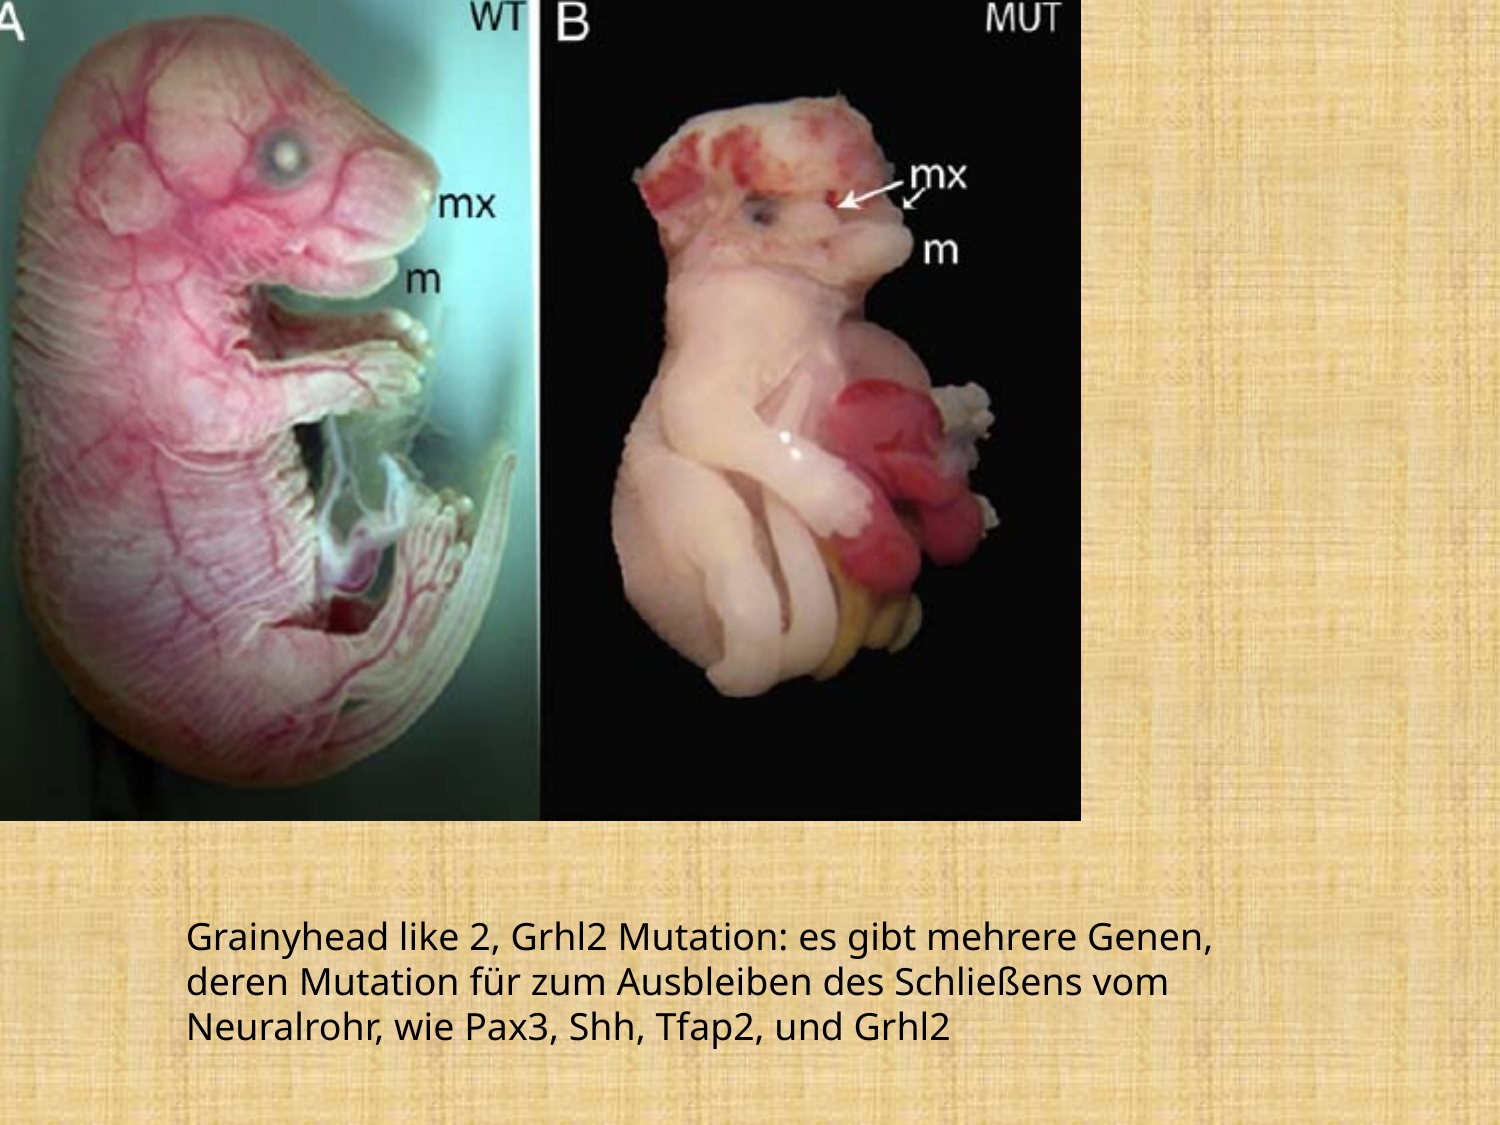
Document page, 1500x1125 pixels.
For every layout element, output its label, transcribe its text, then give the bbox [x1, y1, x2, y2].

picture [0, 0, 1500, 1125]
text_box Grainyhead like 2, Grhl2 Mutation: es gibt mehrere Genen, deren Mutation für zum Ausbleiben des Schließens vom Neuralrohr, wie Pax3, Shh, Tfap2, und Grhl2 [171, 905, 1317, 1055]
